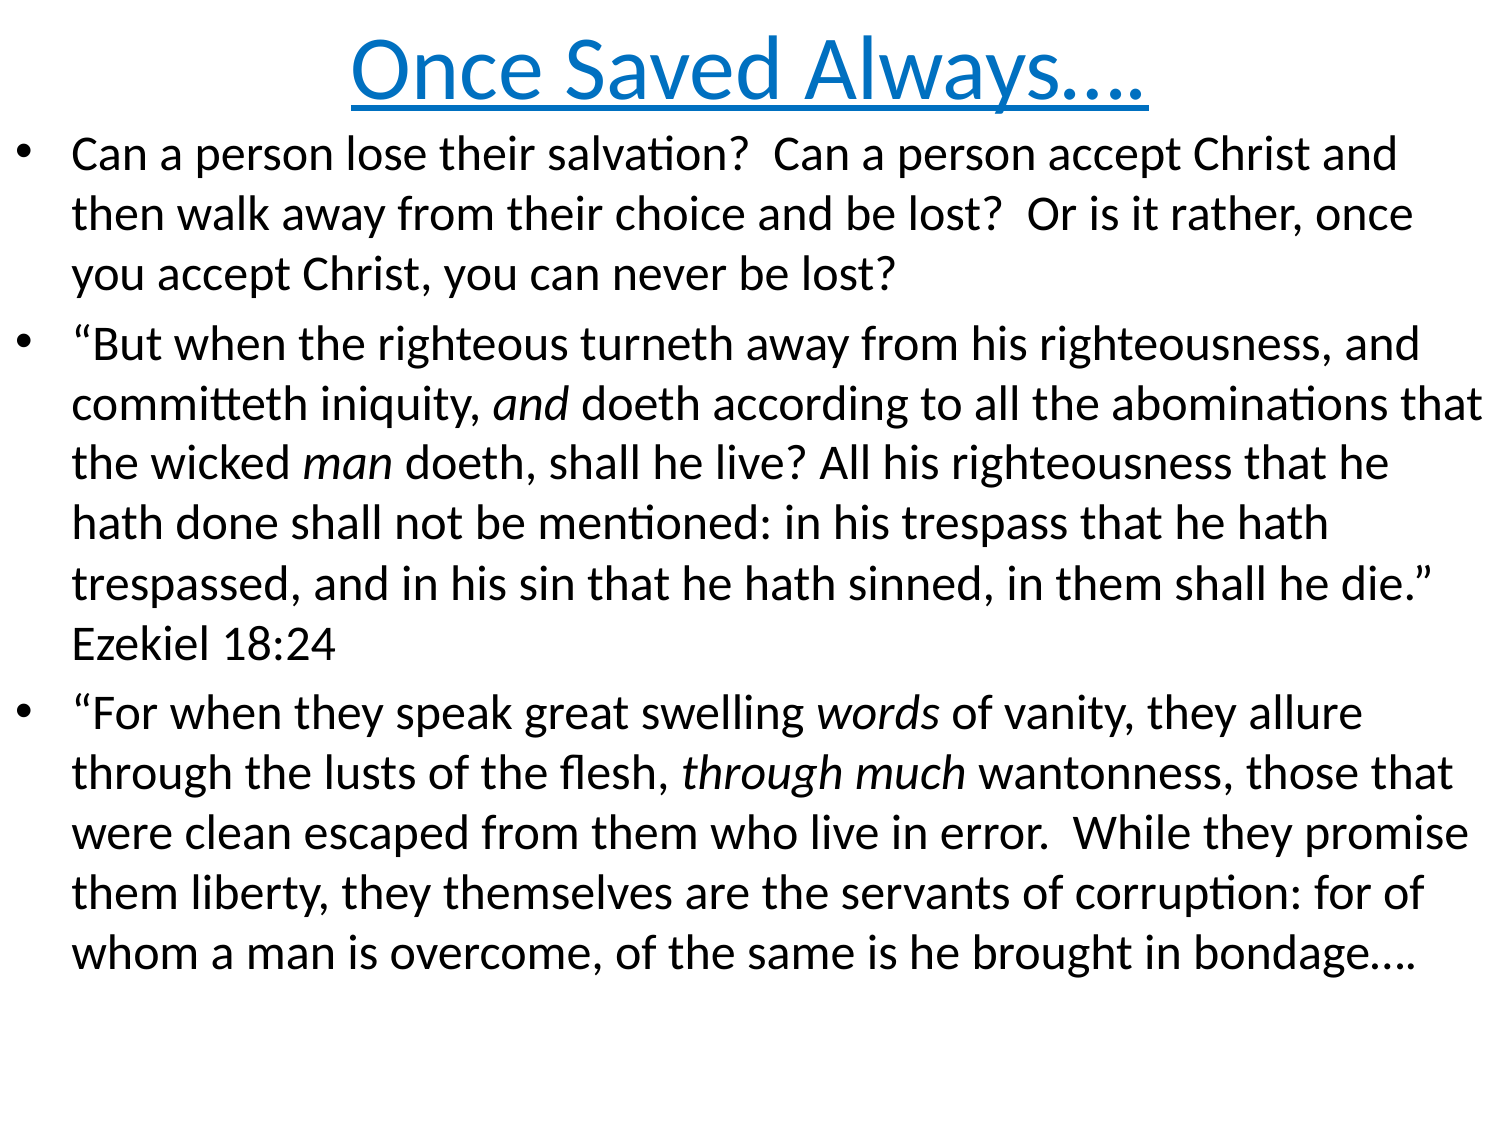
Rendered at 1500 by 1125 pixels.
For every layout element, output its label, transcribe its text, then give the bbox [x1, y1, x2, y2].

title Once Saved Always…. [75, 0, 1425, 112]
list Can a person lose their salvation? Can a person accept Christ and then walk away from their choice and be lost? Or is it rather, once you accept Christ, you can never be lost? “But when the righteous turneth away from his righteousness, and committeth iniquity, and doeth according to all the abominations that the wicked man doeth, shall he live? All his righteousness that he hath done shall not be mentioned: in his trespass that he hath trespassed, and in his sin that he hath sinned, in them shall he die.” Ezekiel 18:24 “For when they speak great swelling words of vanity, they allure through the lusts of the flesh, through much wantonness, those that were clean escaped from them who live in error. While they promise them liberty, they themselves are the servants of corruption: for of whom a man is overcome, of the same is he brought in bondage…. [0, 112, 1500, 1125]
